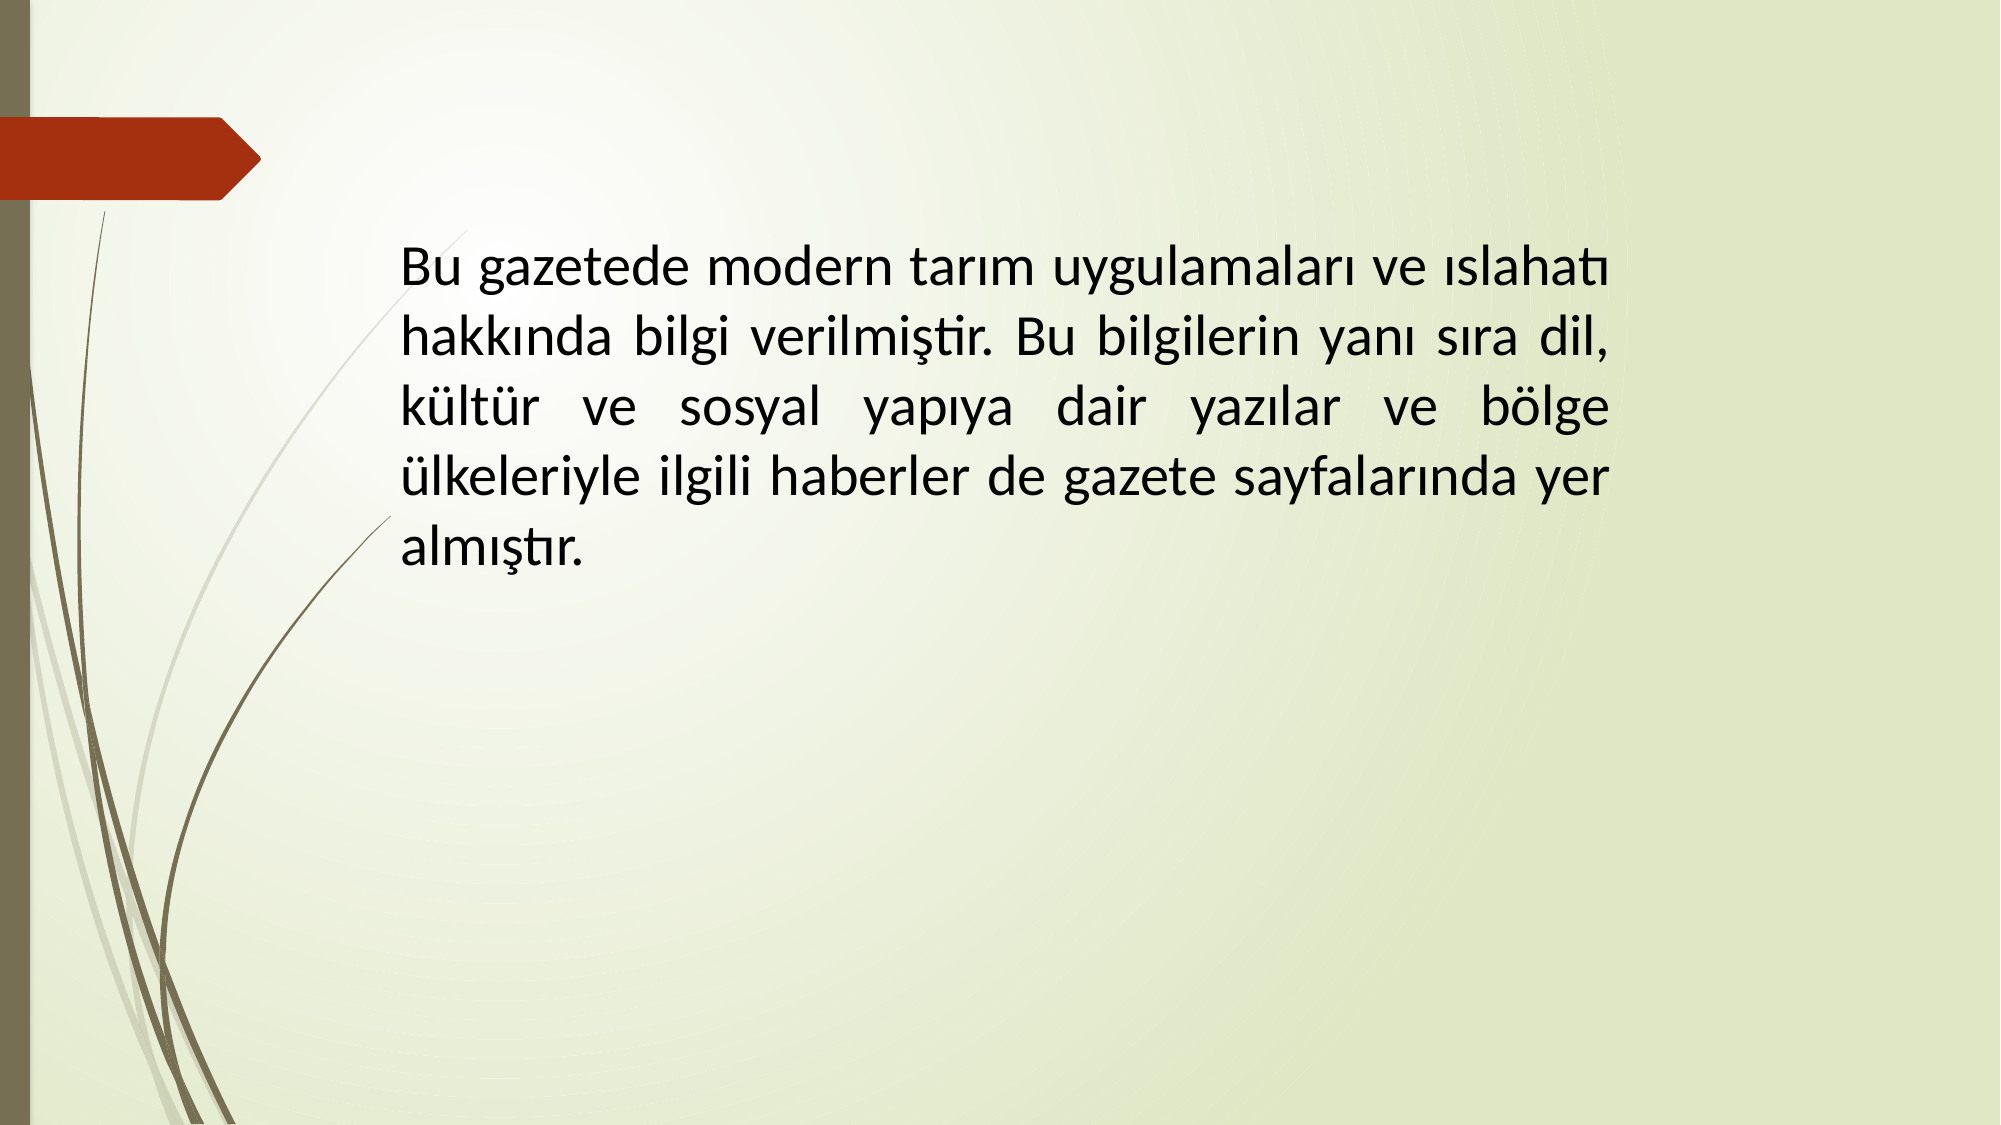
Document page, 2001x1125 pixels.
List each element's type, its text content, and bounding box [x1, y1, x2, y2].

text_box Bu gazetede modern tarım uygulamaları ve ıslahatı hakkında bilgi verilmiştir. Bu bilgilerin yanı sıra dil, kültür ve sosyal yapıya dair yazılar ve bölge ülkeleriyle ilgili haberler de gazete sayfalarında yer almıştır. [385, 219, 1626, 585]
